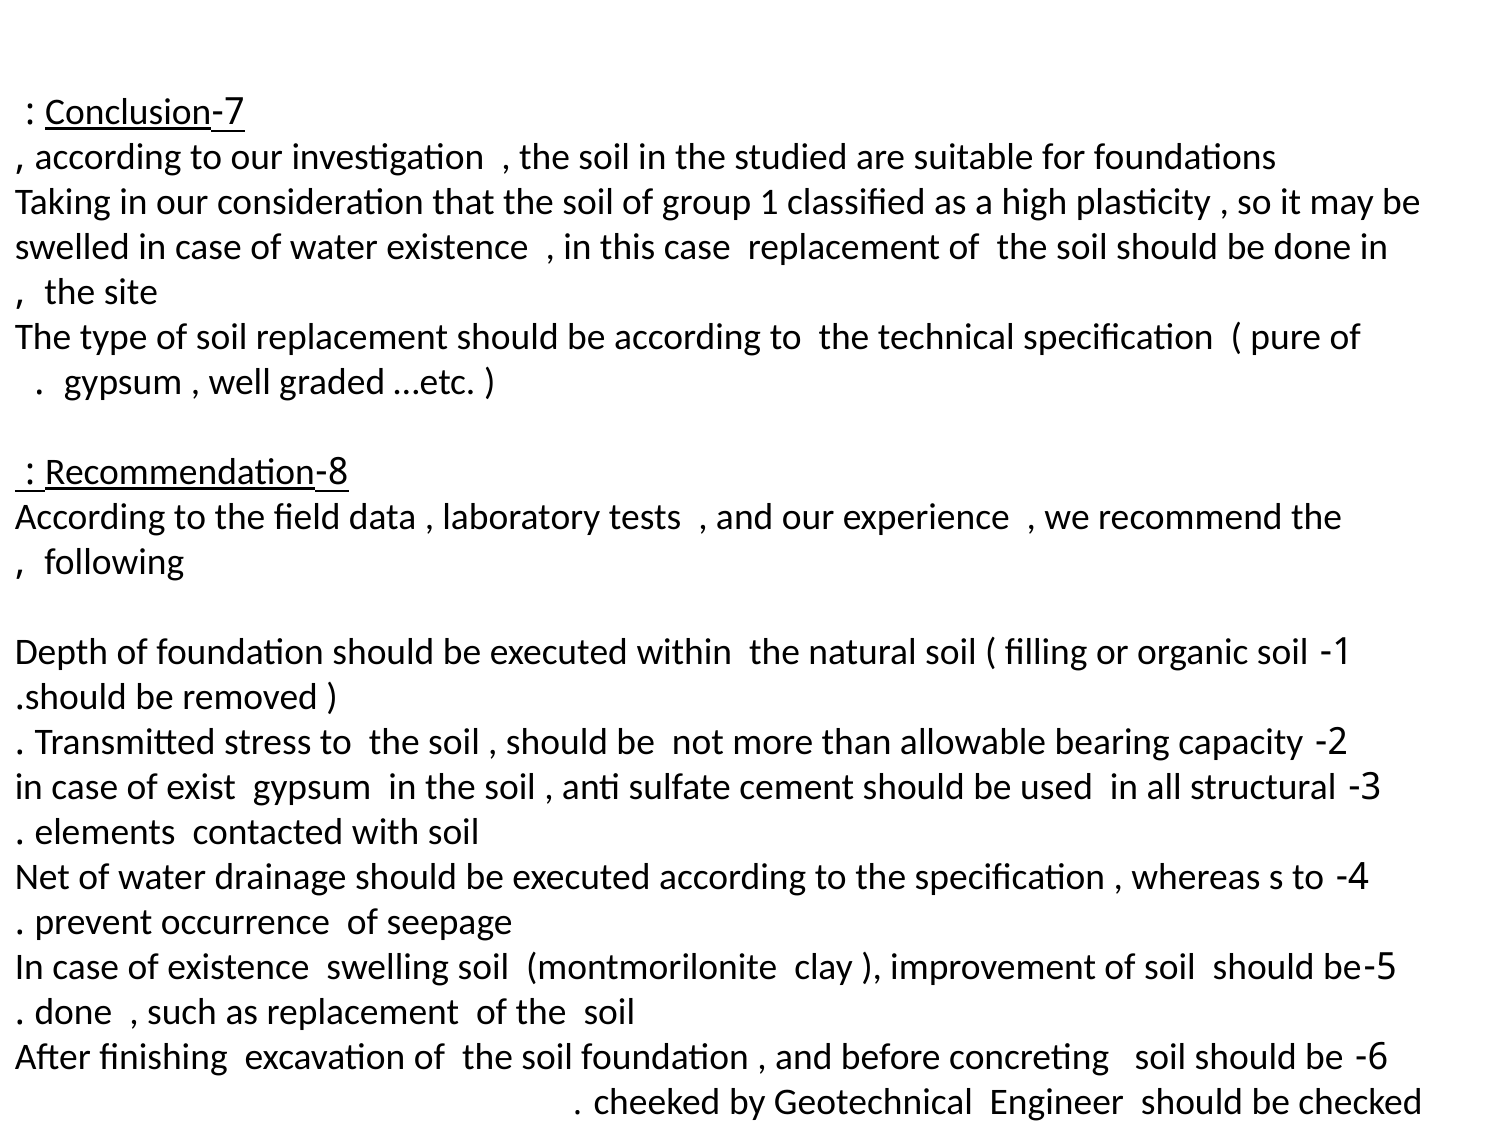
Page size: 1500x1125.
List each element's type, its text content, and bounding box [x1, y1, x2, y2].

text_box 7-Conclusion : according to our investigation , the soil in the studied are suitable for foundations , Taking in our consideration that the soil of group 1 classified as a high plasticity , so it may be swelled in case of water existence , in this case replacement of the soil should be done in the site , The type of soil replacement should be according to the technical specification ( pure of gypsum , well graded …etc. ) . 8-Recommendation : According to the field data , laboratory tests , and our experience , we recommend the following , 1- Depth of foundation should be executed within the natural soil ( filling or organic soil should be removed ). 2- Transmitted stress to the soil , should be not more than allowable bearing capacity . 3- in case of exist gypsum in the soil , anti sulfate cement should be used in all structural elements contacted with soil . 4- Net of water drainage should be executed according to the specification , whereas s to prevent occurrence of seepage . 5-In case of existence swelling soil (montmorilonite clay ), improvement of soil should be done , such as replacement of the soil . 6- After finishing excavation of the soil foundation , and before concreting soil should be cheeked by Geotechnical Engineer should be checked . [0, 0, 1442, 1125]
